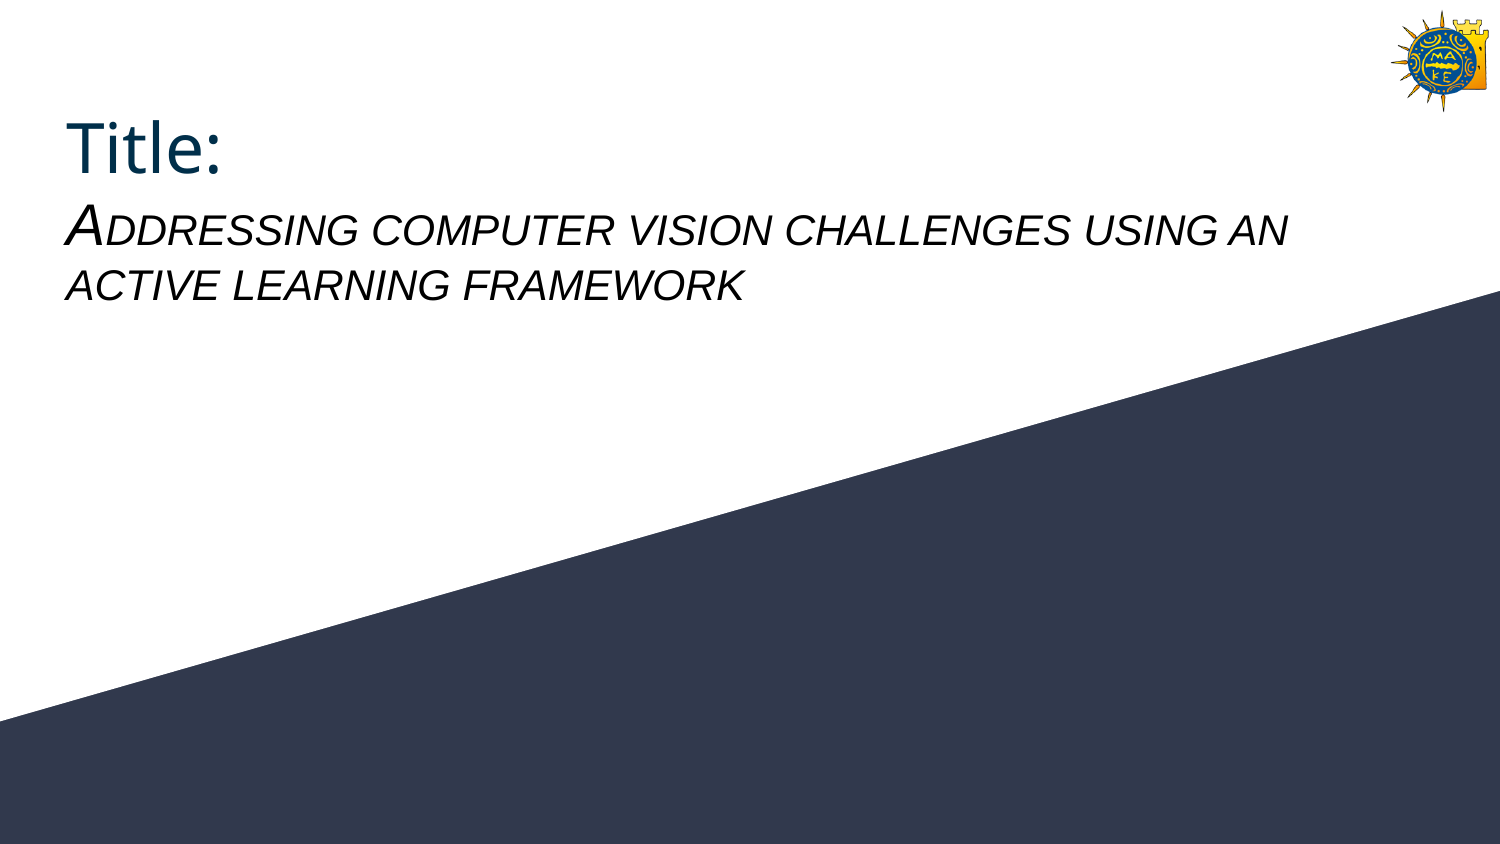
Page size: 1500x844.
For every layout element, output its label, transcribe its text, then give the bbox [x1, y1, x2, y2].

picture [1387, 6, 1495, 114]
title Title: ADDRESSING COMPUTER VISION CHALLENGES USING AN ACTIVE LEARNING FRAMEWORK [51, 88, 1336, 438]
